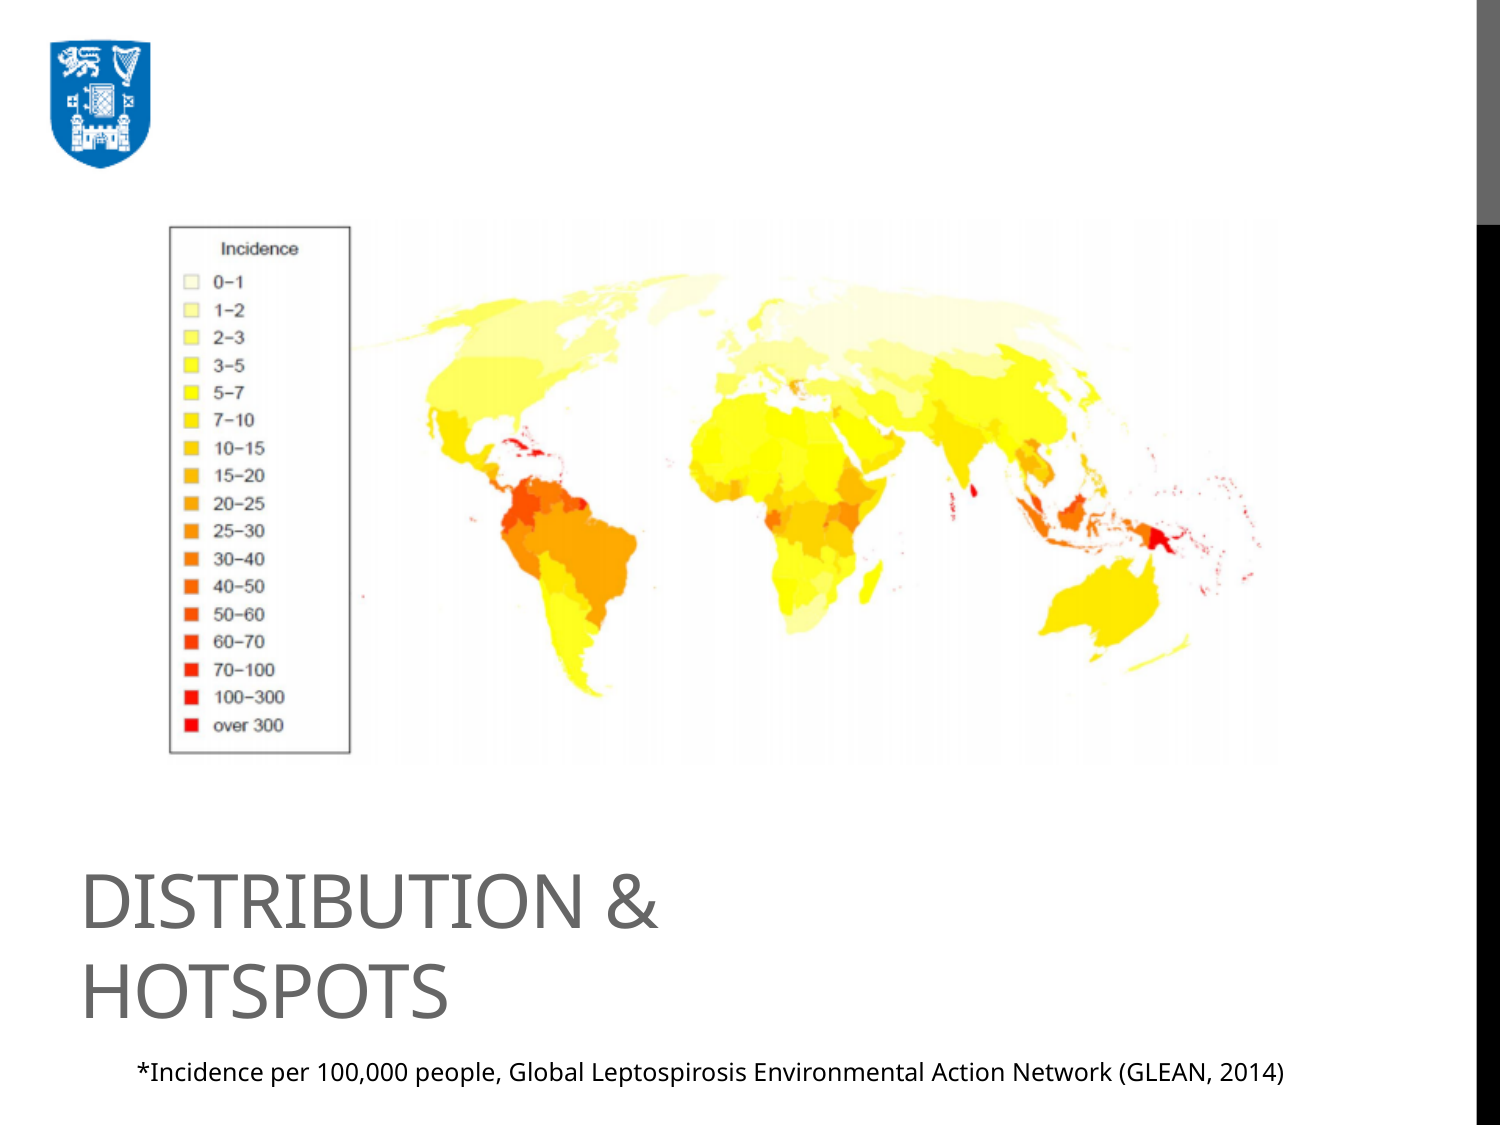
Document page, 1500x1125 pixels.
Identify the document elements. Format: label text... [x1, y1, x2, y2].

text_box *Incidence per 100,000 people, Global Leptospirosis Environmental Action Network (GLEAN, 2014) [121, 1048, 1302, 1094]
text_box Distribution & Hotspots [64, 845, 1015, 1071]
picture [40, 30, 161, 176]
picture [159, 219, 1280, 773]
